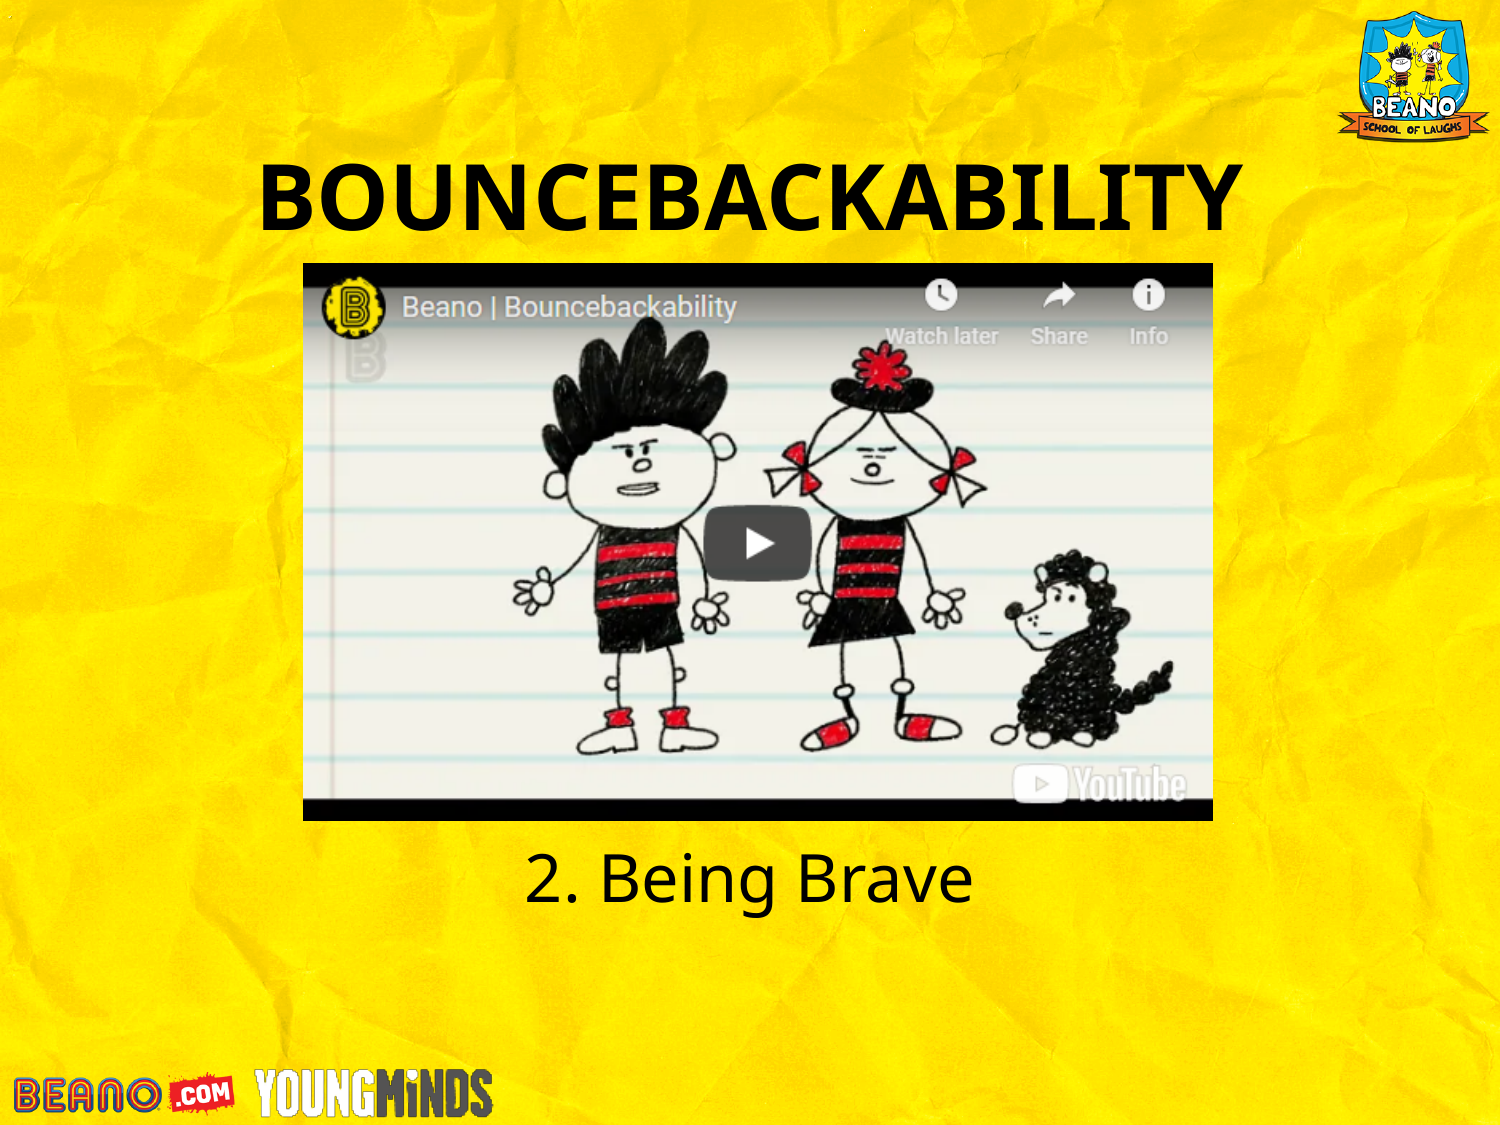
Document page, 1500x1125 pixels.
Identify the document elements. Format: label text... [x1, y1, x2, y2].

text_box 2. Being Brave [74, 790, 1425, 962]
text_box BOUNCEBACKABILITY [74, 100, 1425, 288]
picture [0, 0, 1500, 1125]
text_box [302, 262, 1214, 822]
